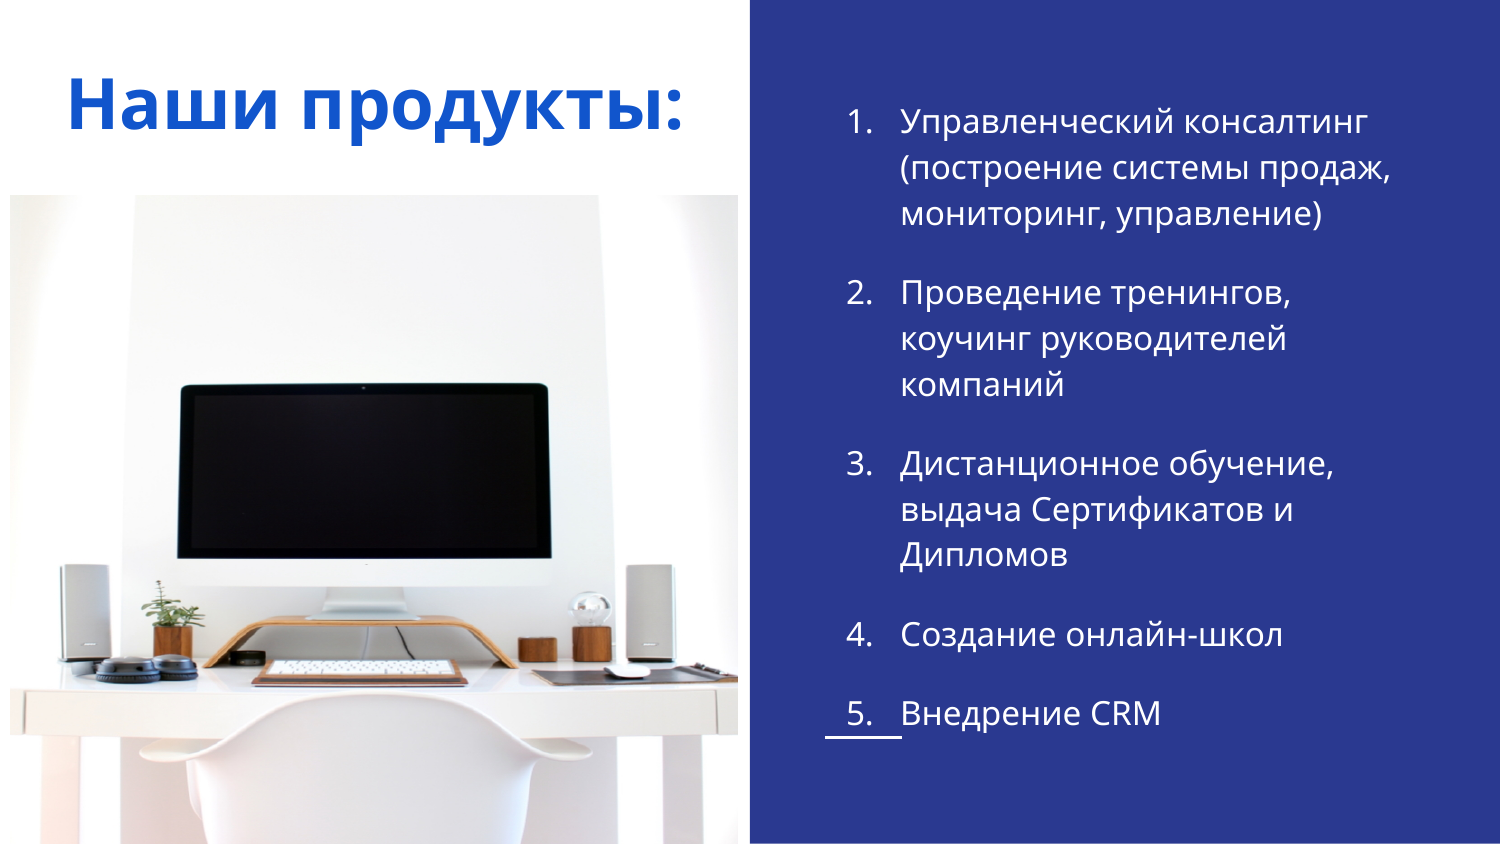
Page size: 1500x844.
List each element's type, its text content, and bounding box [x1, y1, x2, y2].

title Наши продукты: [43, 16, 708, 159]
picture [10, 195, 739, 844]
list Управленческий консалтинг (построение системы продаж, мониторинг, управление) Проведение тренингов, коучинг руководителей компаний Дистанционное обучение, выдача Сертификатов и Дипломов Создание онлайн-школ Внедрение CRM [810, 354, 1440, 789]
